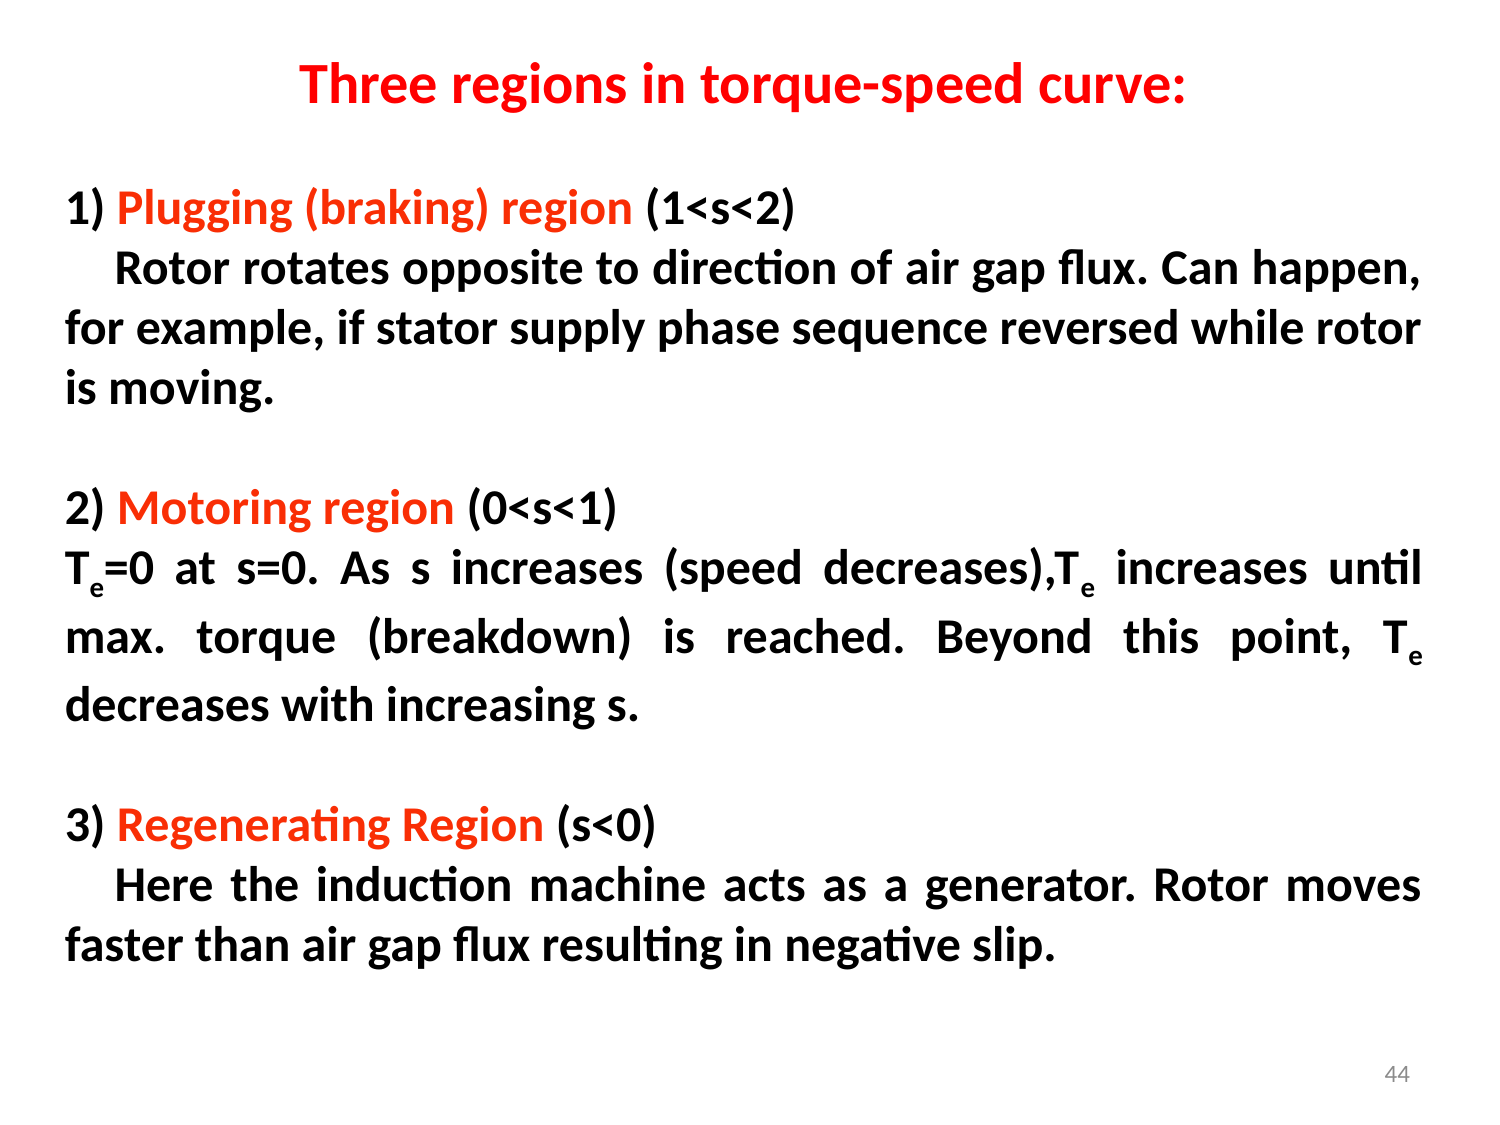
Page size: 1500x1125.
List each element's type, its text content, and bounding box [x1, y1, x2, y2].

slide_number 44 [1074, 1042, 1425, 1103]
text_box Three regions in torque-speed curve: 1) Plugging (braking) region (1<s<2) Rotor rotates opposite to direction of air gap flux. Can happen, for example, if stator supply phase sequence reversed while rotor is moving. 2) Motoring region (0<s<1) Te=0 at s=0. As s increases (speed decreases),Te increases until max. torque (breakdown) is reached. Beyond this point, Te decreases with increasing s. 3) Regenerating Region (s<0) Here the induction machine acts as a generator. Rotor moves faster than air gap flux resulting in negative slip. [50, 37, 1438, 1079]
